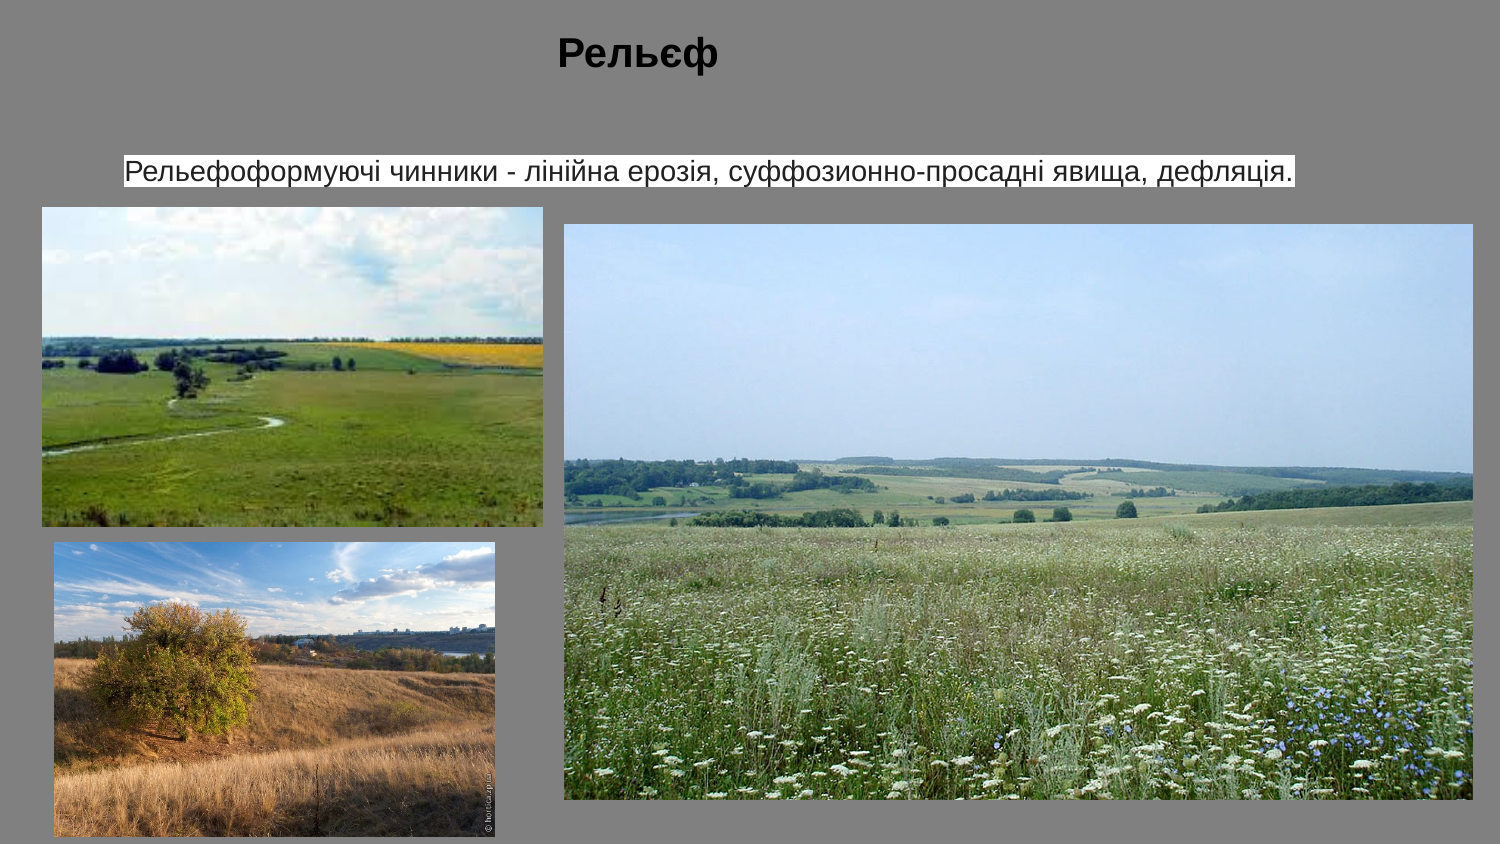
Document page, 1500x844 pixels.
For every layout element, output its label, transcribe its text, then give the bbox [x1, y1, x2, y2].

picture [53, 542, 495, 837]
picture [564, 224, 1473, 800]
text_box Рельефоформуючі чинники - лінійна ерозія, суффозионно-просадні явища, дефляція. [109, 131, 1391, 192]
text_box Рельєф [542, 10, 850, 77]
picture [41, 207, 543, 527]
